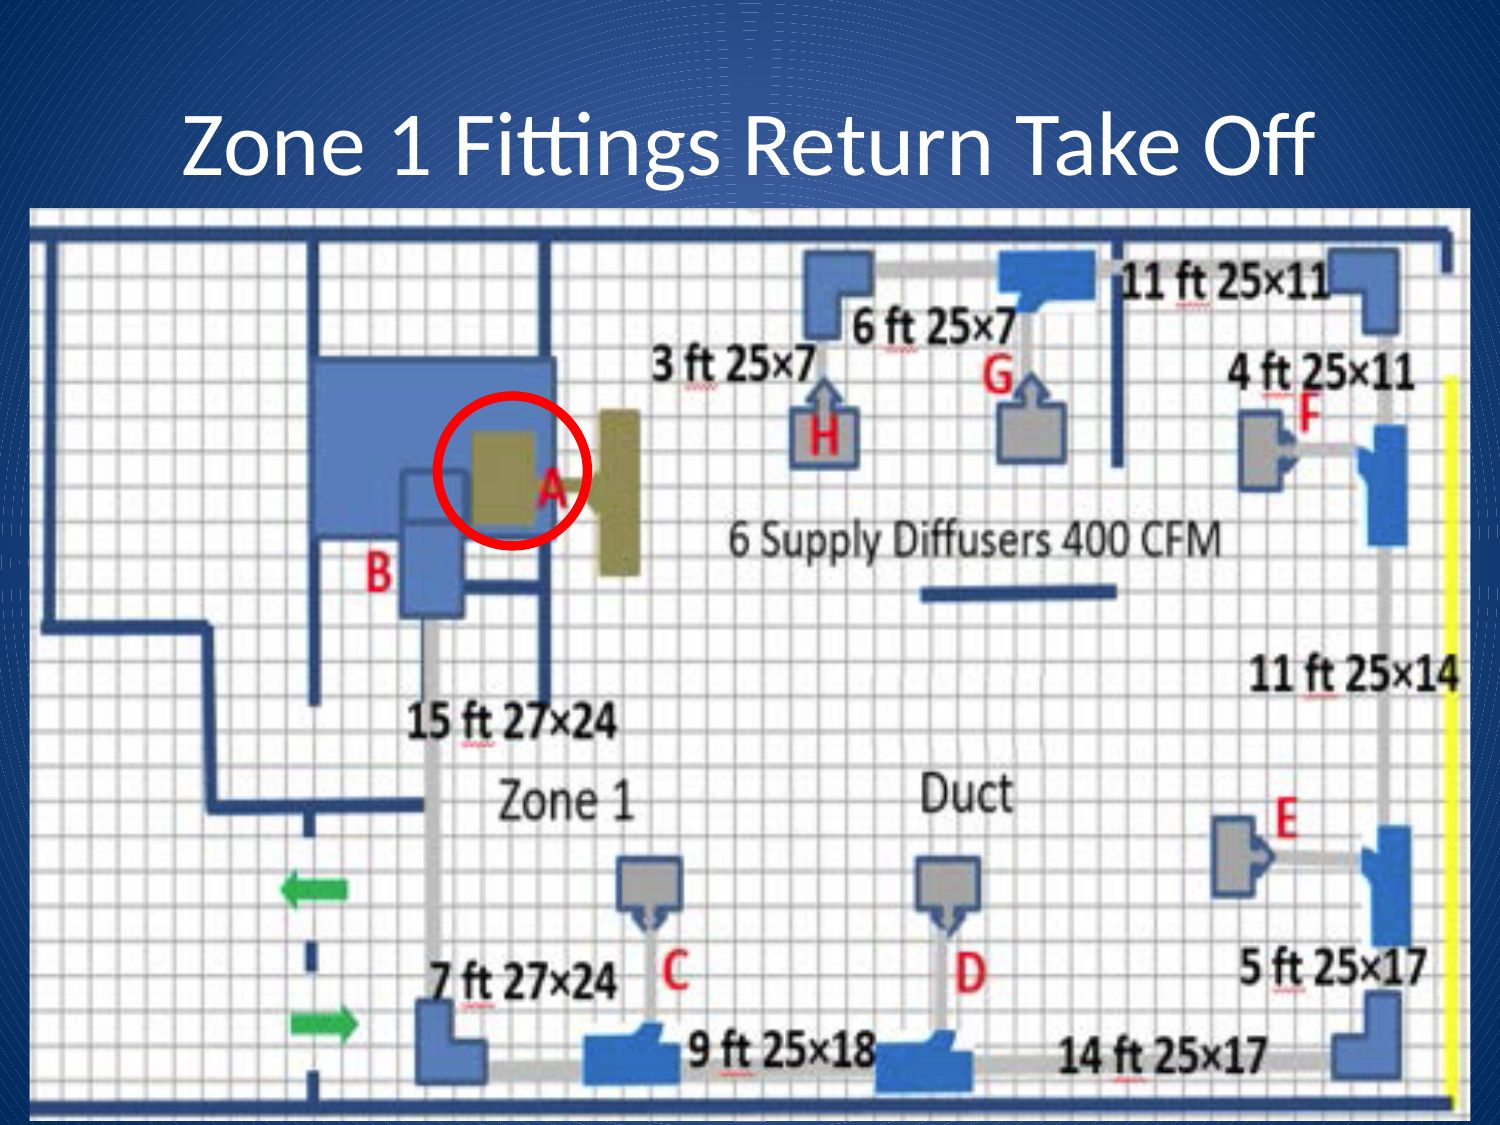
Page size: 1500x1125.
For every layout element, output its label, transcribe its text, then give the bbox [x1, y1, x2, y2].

picture [29, 208, 1471, 1122]
title Zone 1 Fittings Return Take Off [75, 45, 1425, 206]
